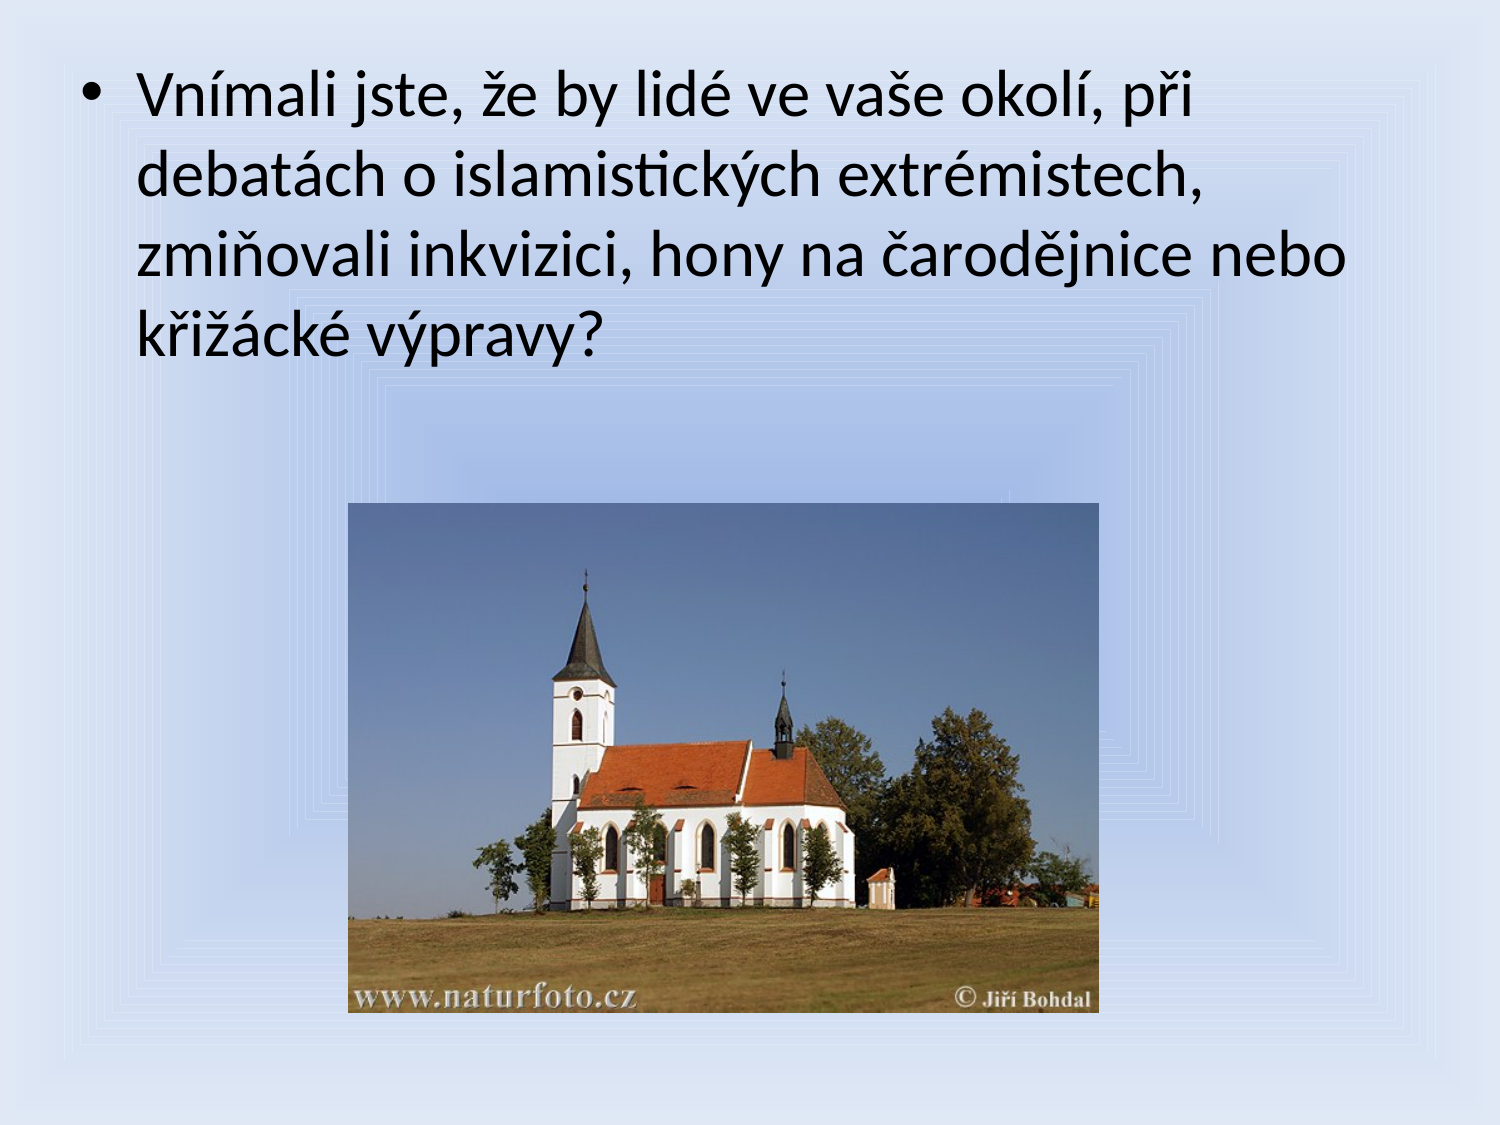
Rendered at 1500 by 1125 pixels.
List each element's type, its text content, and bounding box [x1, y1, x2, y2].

list Vnímali jste, že by lidé ve vaše okolí, při debatách o islamistických extrémistech, zmiňovali inkvizici, hony na čarodějnice nebo křižácké výpravy? [64, 42, 1415, 786]
picture [348, 503, 1099, 1013]
